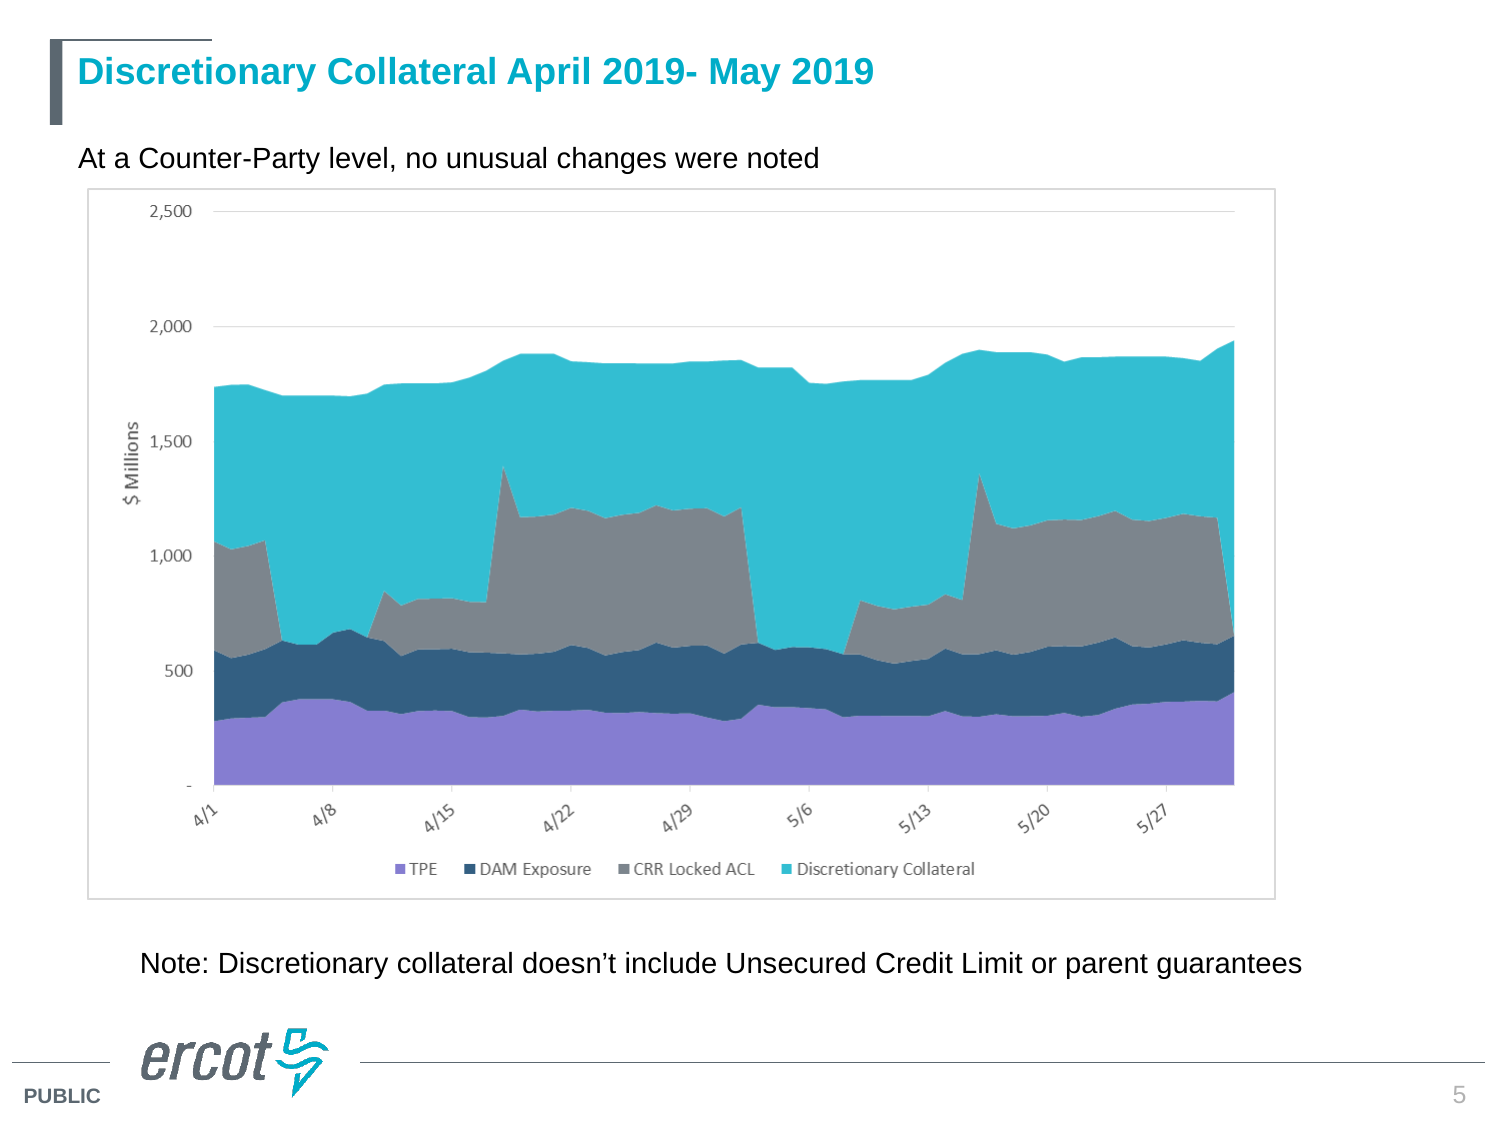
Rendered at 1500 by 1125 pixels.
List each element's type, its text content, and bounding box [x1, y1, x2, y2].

picture [137, 1024, 332, 1100]
title Discretionary Collateral April 2019- May 2019 [62, 39, 1450, 228]
slide_number 5 [1437, 1076, 1475, 1112]
text_box Note: Discretionary collateral doesn’t include Unsecured Credit Limit or parent guarantees [125, 937, 1425, 988]
picture [87, 188, 1276, 900]
text_box At a Counter-Party level, no unusual changes were noted [63, 132, 1376, 182]
